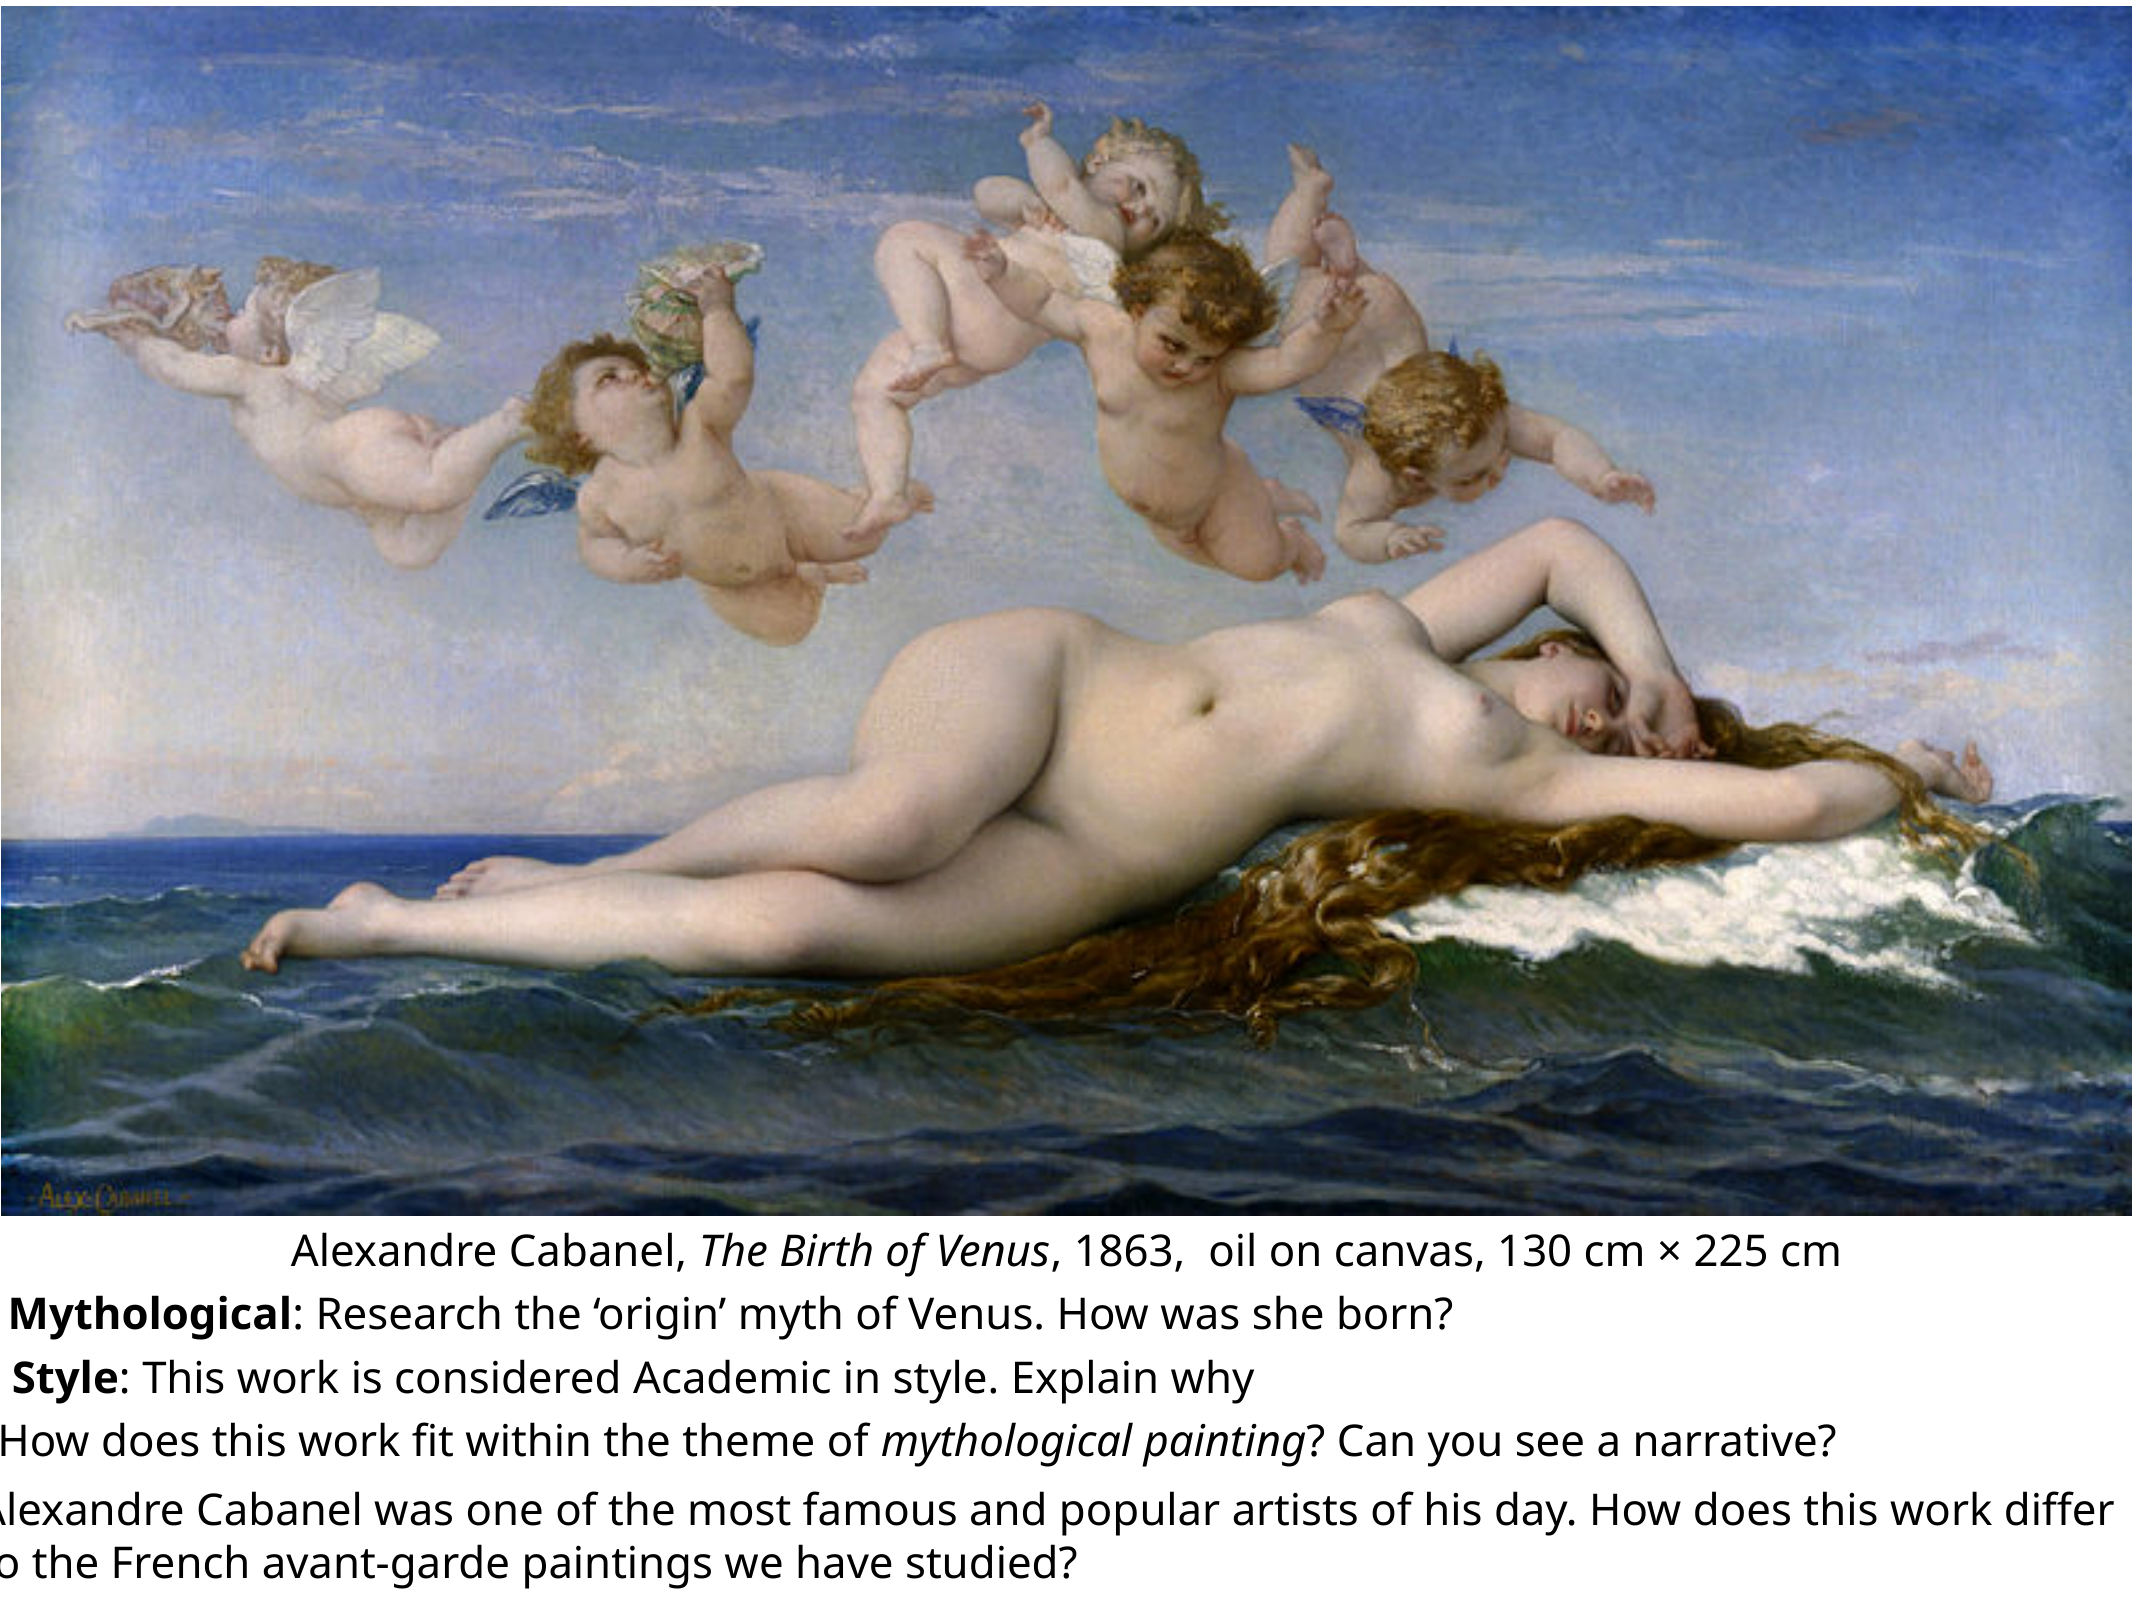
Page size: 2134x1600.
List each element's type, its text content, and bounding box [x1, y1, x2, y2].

text_box How does this work fit within the theme of mythological painting? Can you see a narrative? [0, 1403, 1846, 1473]
text_box Alexandre Cabanel was one of the most famous and popular artists of his day. How does this work differ to the French avant-garde paintings we have studied? [0, 1473, 2134, 1596]
picture [1, 5, 2132, 1216]
text_box Style: This work is considered Academic in style. Explain why [3, 1341, 1264, 1403]
text_box Alexandre Cabanel, The Birth of Venus, 1863, oil on canvas, 130 cm × 225 cm [282, 1216, 1851, 1284]
text_box Mythological: Research the ‘origin’ myth of Venus. How was she born? [0, 1278, 1463, 1348]
